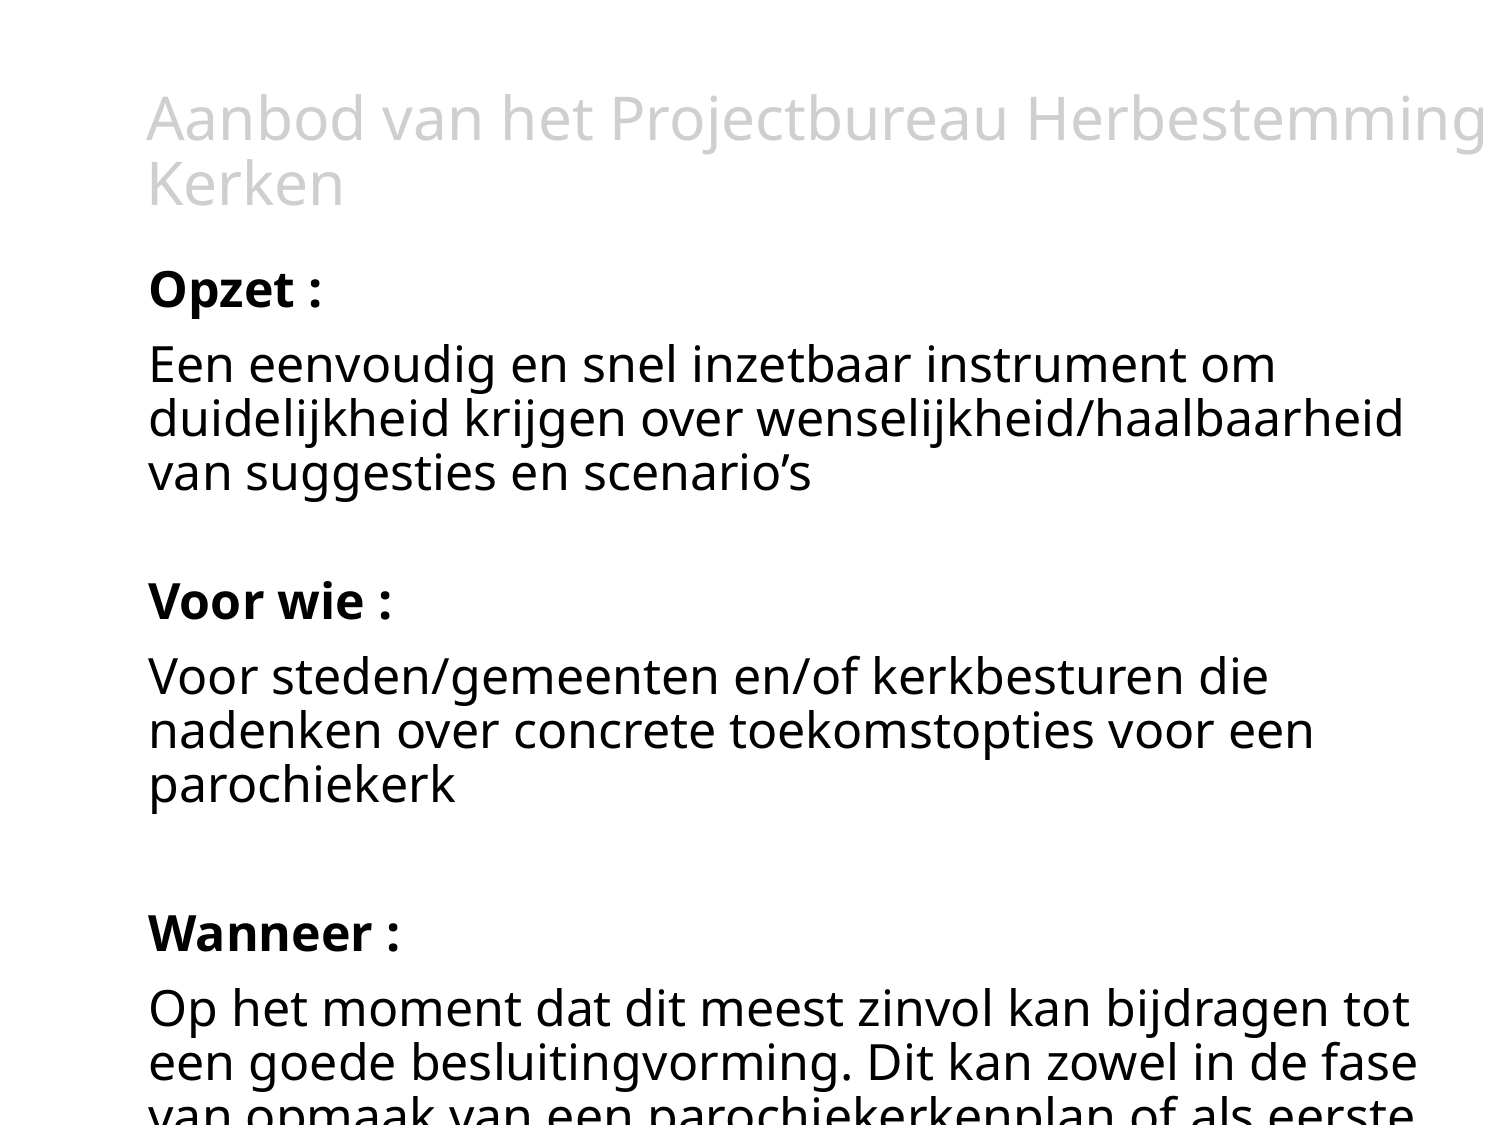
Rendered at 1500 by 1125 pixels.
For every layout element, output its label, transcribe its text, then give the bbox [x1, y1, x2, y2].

list Opzet : Een eenvoudig en snel inzetbaar instrument om duidelijkheid krijgen over wenselijkheid/haalbaarheid van suggesties en scenario’s Voor wie : Voor steden/gemeenten en/of kerkbesturen die nadenken over concrete toekomstopties voor een parochiekerk Wanneer : Op het moment dat dit meest zinvol kan bijdragen tot een goede besluitingvorming. Dit kan zowel in de fase van opmaak van een parochiekerkenplan of als eerste stap voor uitvoering. [133, 181, 1476, 1125]
title Aanbod van het Projectbureau Herbestemming Kerken [131, 79, 1500, 293]
